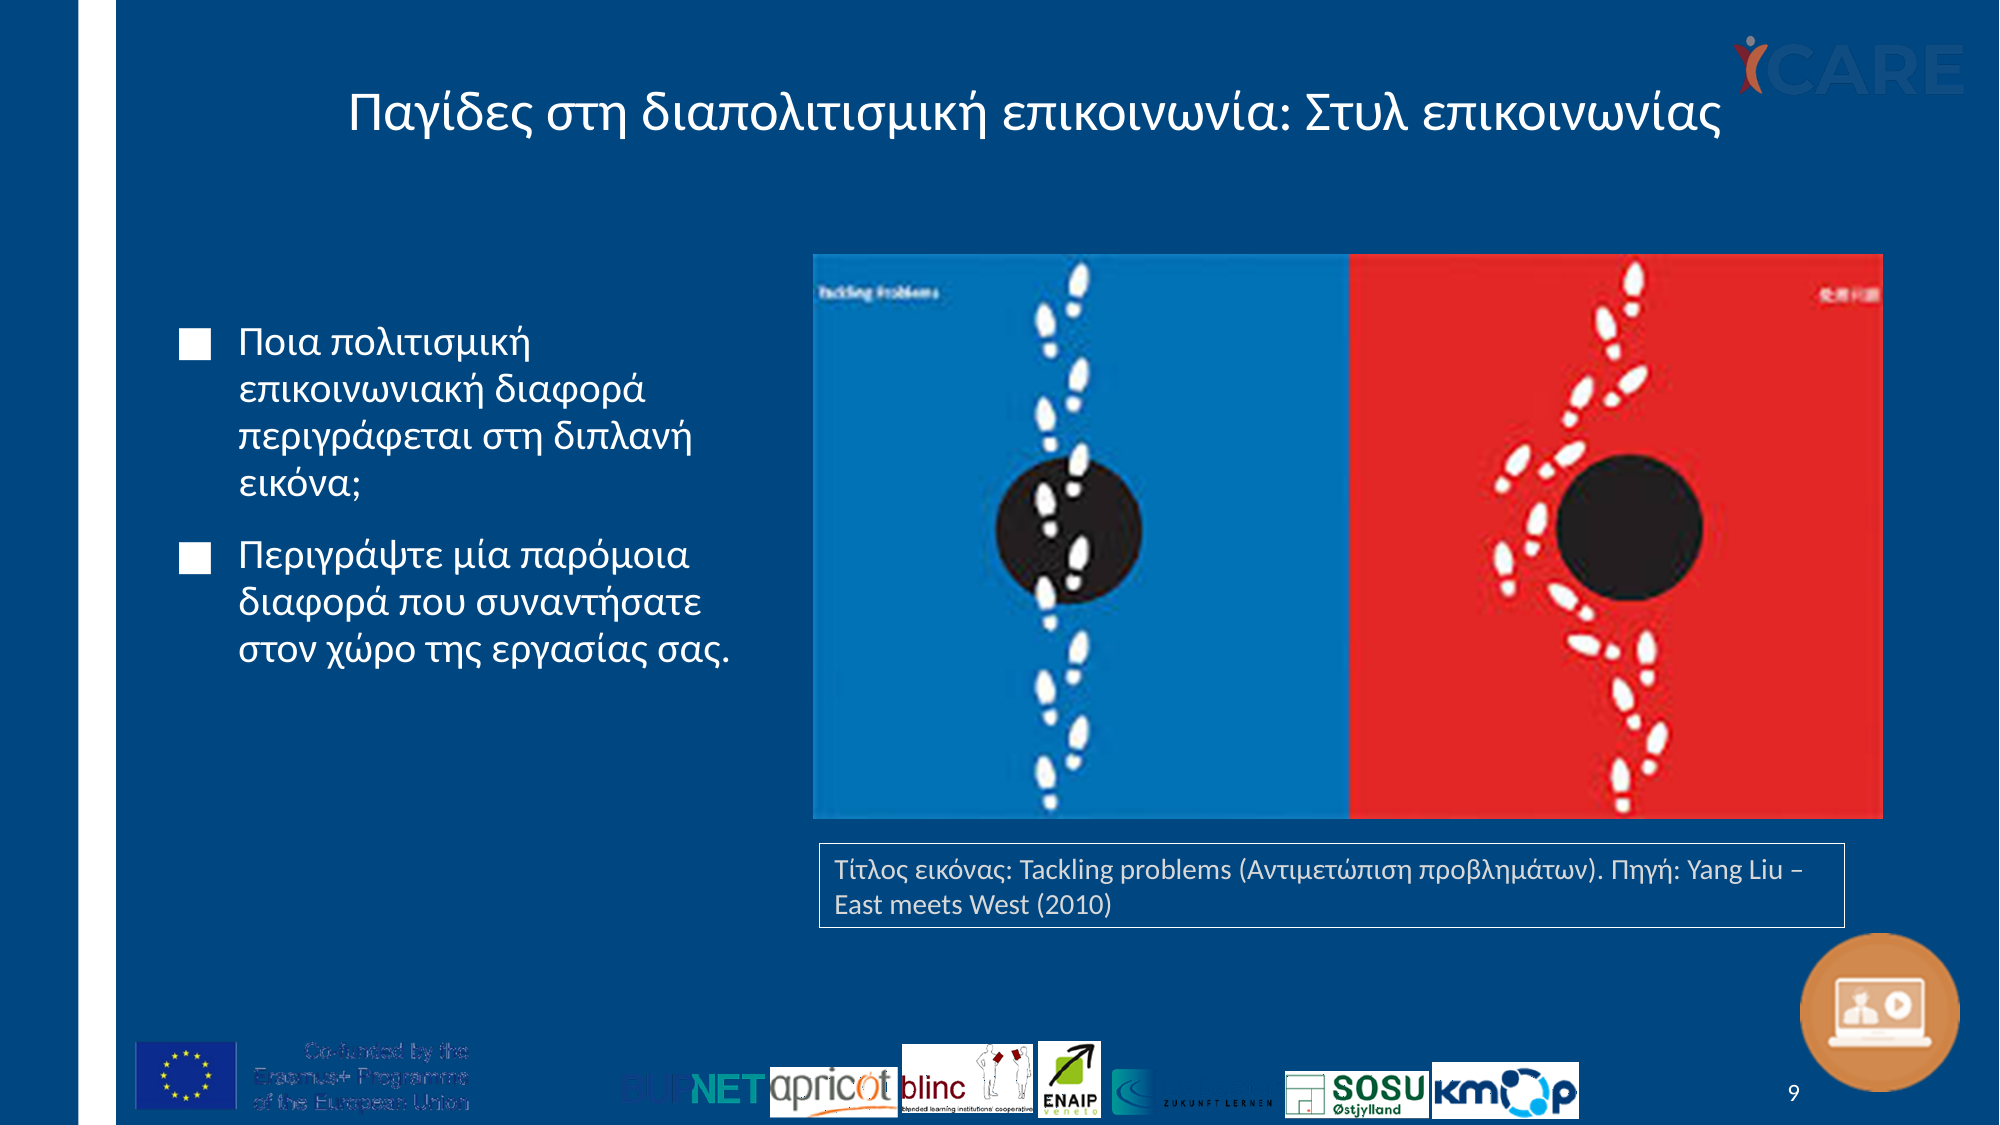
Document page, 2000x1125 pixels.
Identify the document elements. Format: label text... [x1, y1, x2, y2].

picture [813, 254, 1883, 819]
title Παγίδες στη διαπολιτισμική επικοινωνία: Στυλ επικοινωνίας [291, 75, 1780, 228]
picture [621, 1041, 1579, 1119]
text_box [76, 0, 119, 1125]
picture [1734, 34, 1967, 113]
slide_number 9 [1553, 1058, 1816, 1125]
picture [119, 1023, 486, 1125]
text_box Τίτλος εικόνας: Tackling problems (Αντιμετώπιση προβλημάτων). Πηγή: Yang Liu – East meets West (2010) [819, 843, 1845, 928]
list Ποια πολιτισμική επικοινωνιακή διαφορά περιγράφεται στη διπλανή εικόνα; Περιγράψτε μία παρόμοια διαφορά που συναντήσατε στον χώρο της εργασίας σας. [160, 310, 761, 898]
picture [1800, 933, 1960, 1092]
